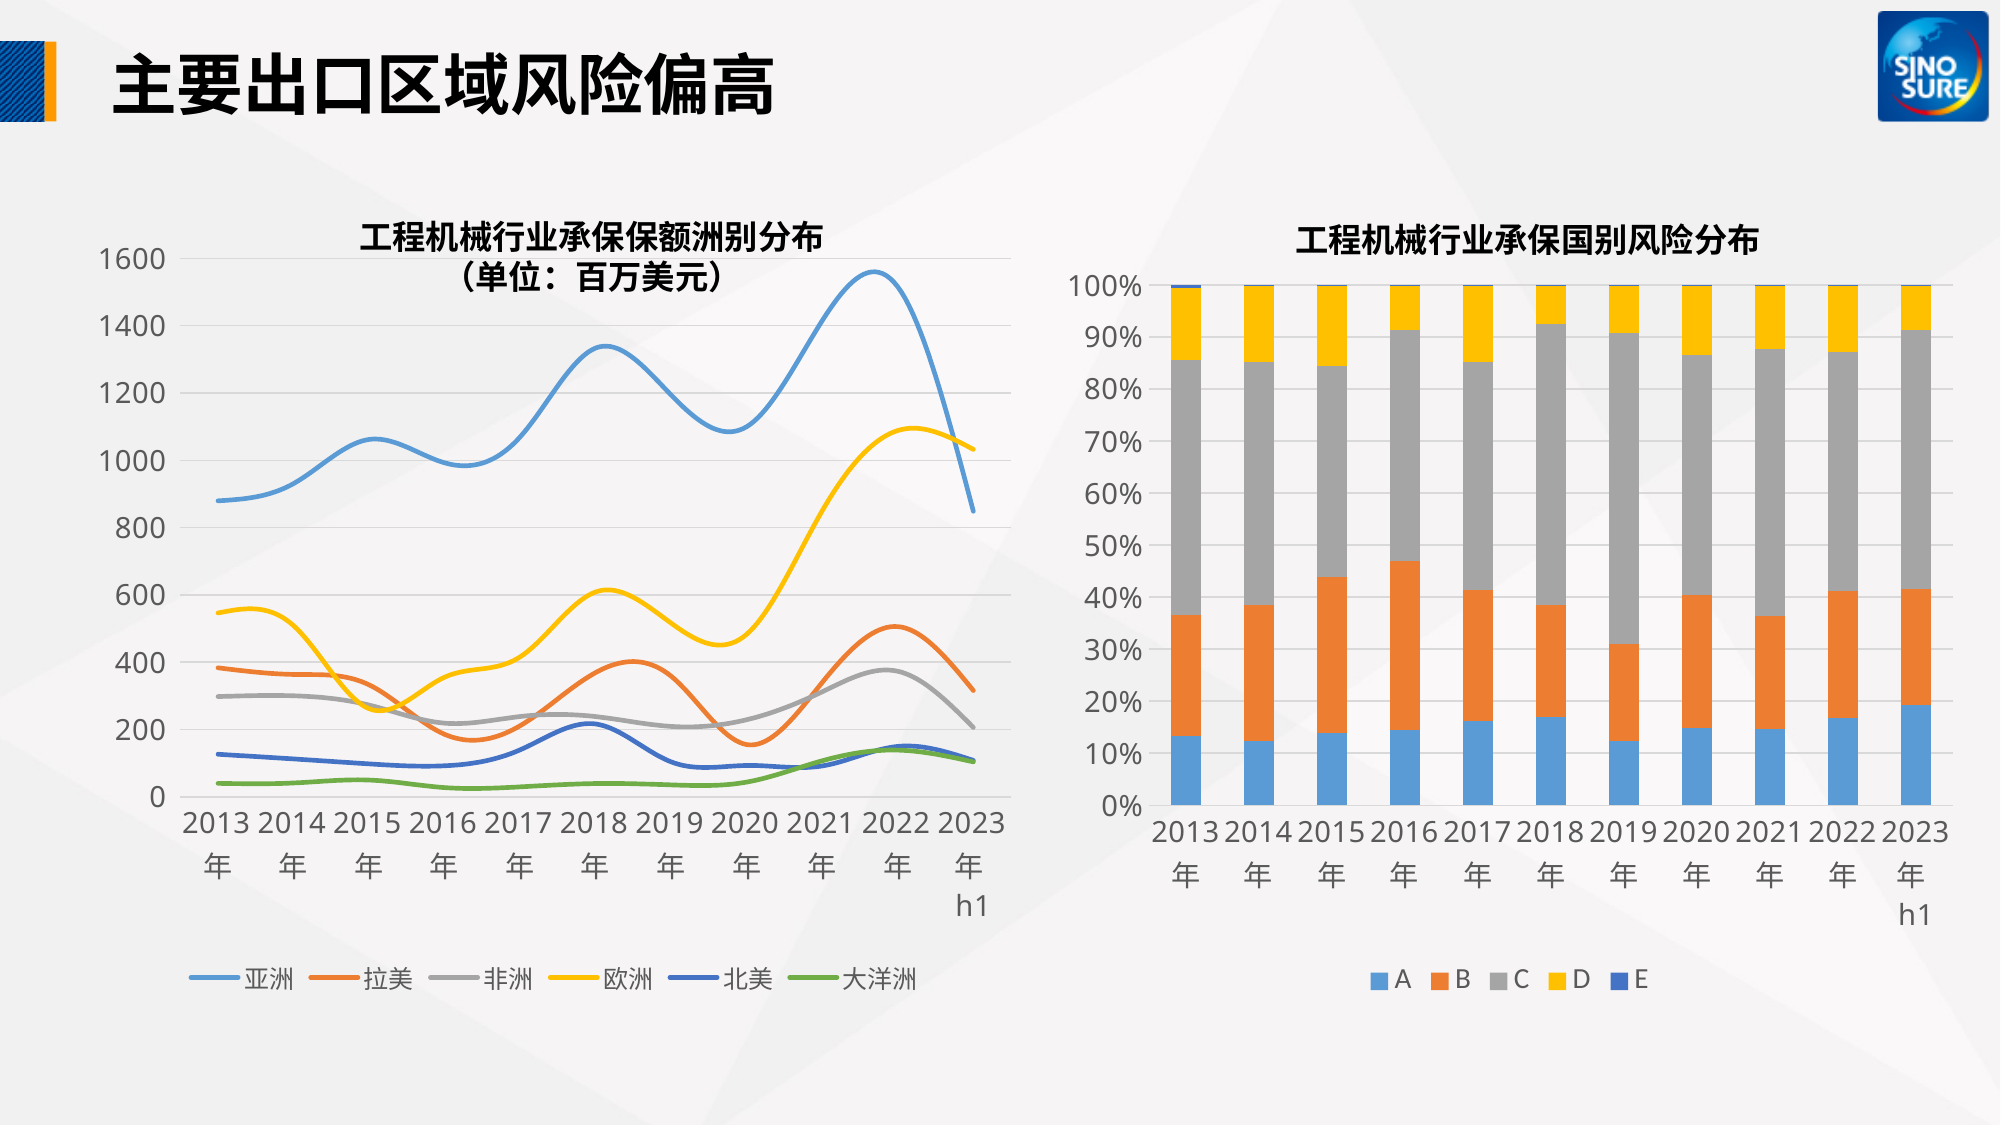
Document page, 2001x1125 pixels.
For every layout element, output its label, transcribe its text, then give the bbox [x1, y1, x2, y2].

text_box 主要出口区域风险偏高 [78, 42, 1000, 123]
text_box 工程机械行业承保国别风险分布 [1105, 211, 1952, 249]
chart [78, 222, 1031, 1003]
text_box [0, 41, 44, 122]
text_box [44, 41, 57, 122]
picture [0, 0, 2001, 1125]
chart [1048, 249, 1971, 1003]
text_box 工程机械行业承保保额洲别分布 （单位：百万美元） [61, 208, 1123, 304]
